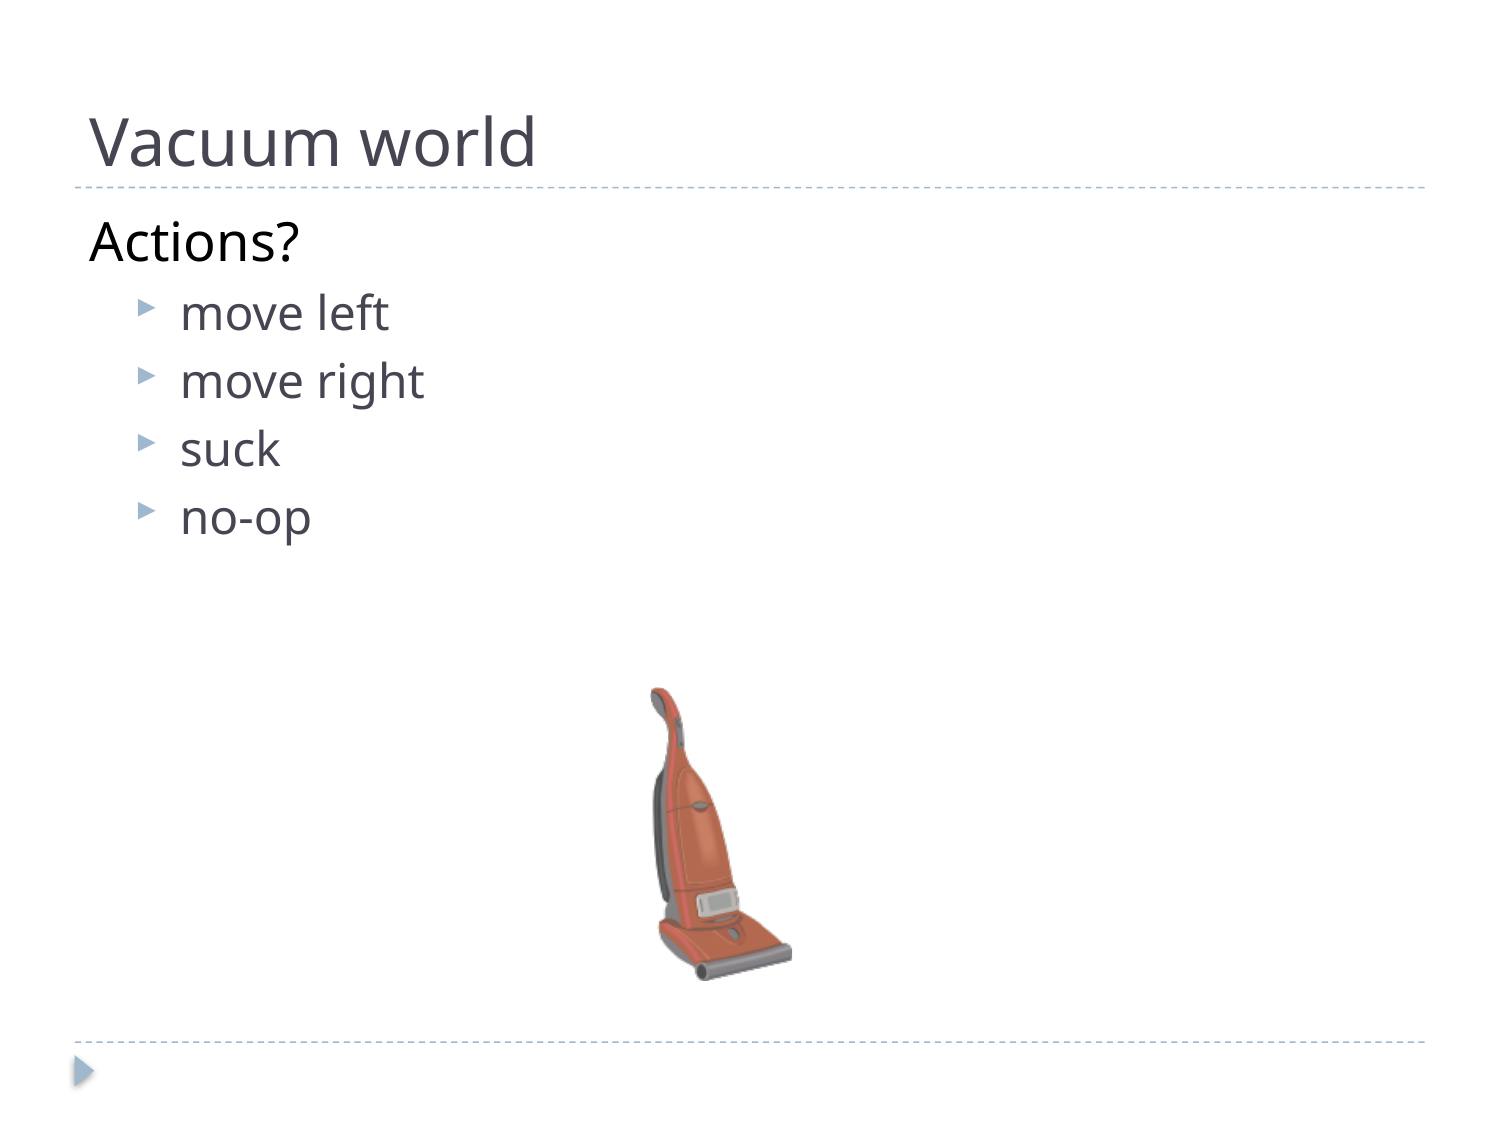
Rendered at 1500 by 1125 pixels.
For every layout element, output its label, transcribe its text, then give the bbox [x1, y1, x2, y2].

title Vacuum world [75, 24, 1425, 188]
picture [649, 687, 793, 981]
list Actions? move left move right suck no-op [75, 200, 1425, 1010]
